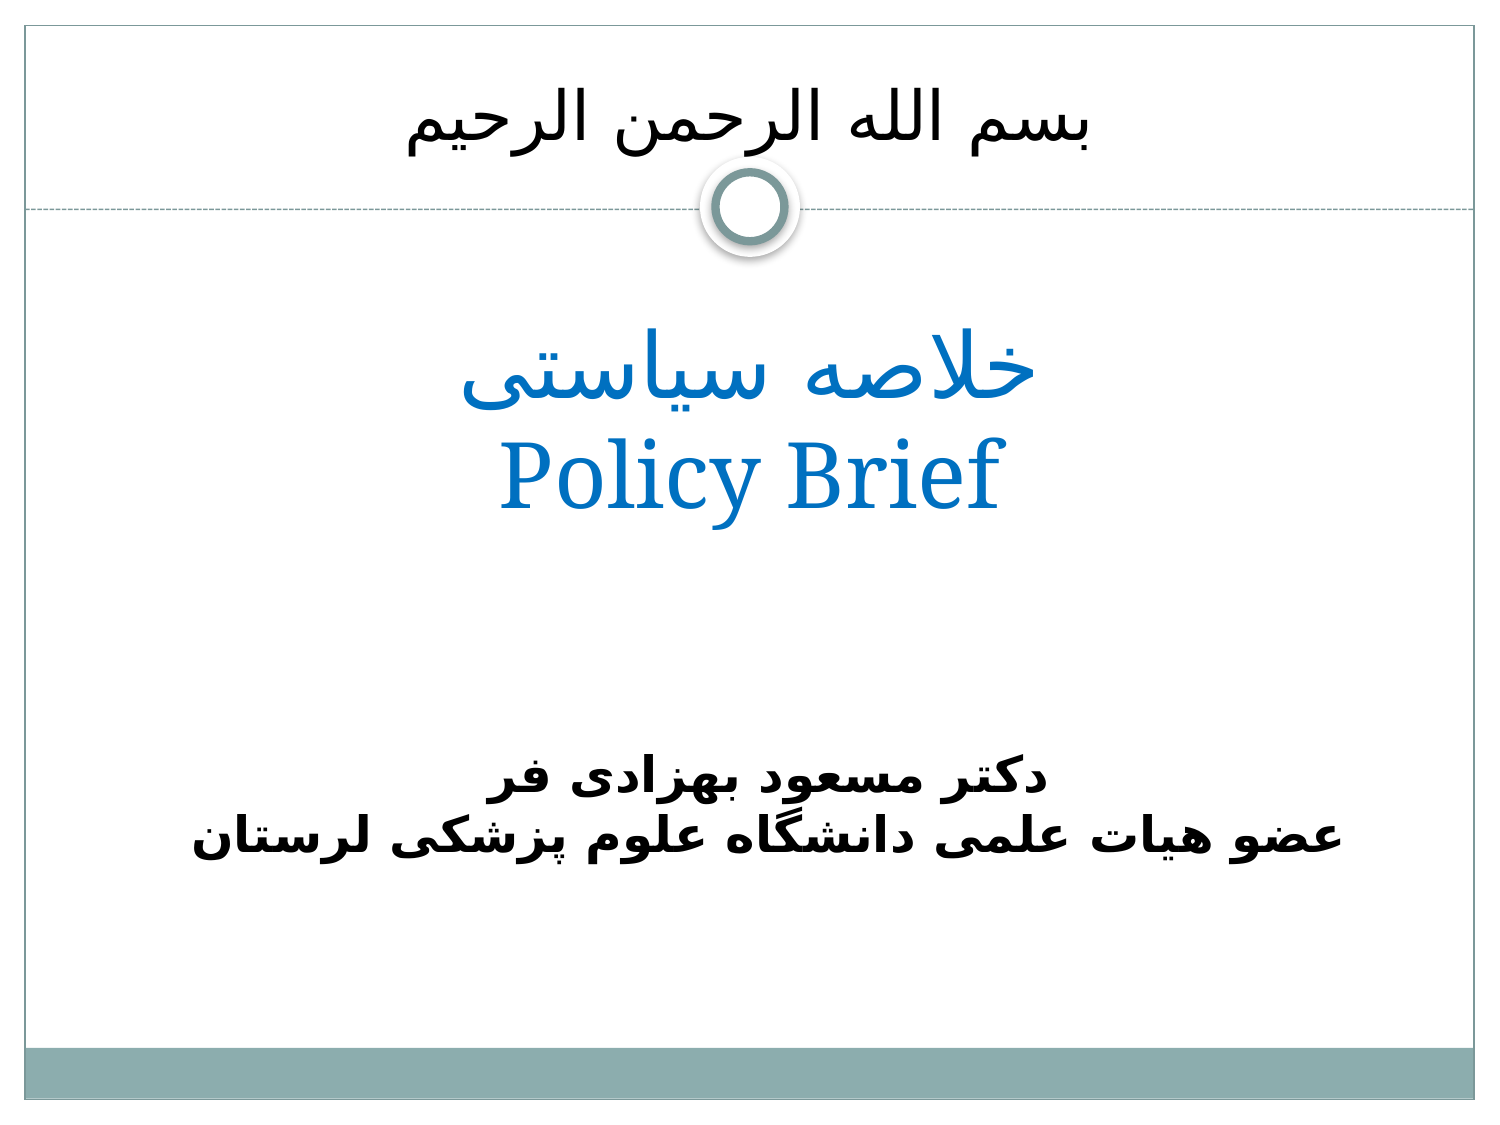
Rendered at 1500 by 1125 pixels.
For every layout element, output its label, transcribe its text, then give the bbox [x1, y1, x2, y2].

text_box دکتر مسعود بهزادی فر عضو هیات علمی دانشگاه علوم پزشکی لرستان [87, 674, 1450, 870]
text_box خلاصه سیاستی Policy Brief [99, 299, 1400, 535]
title بسم الله الرحمن الرحیم [49, 37, 1450, 162]
